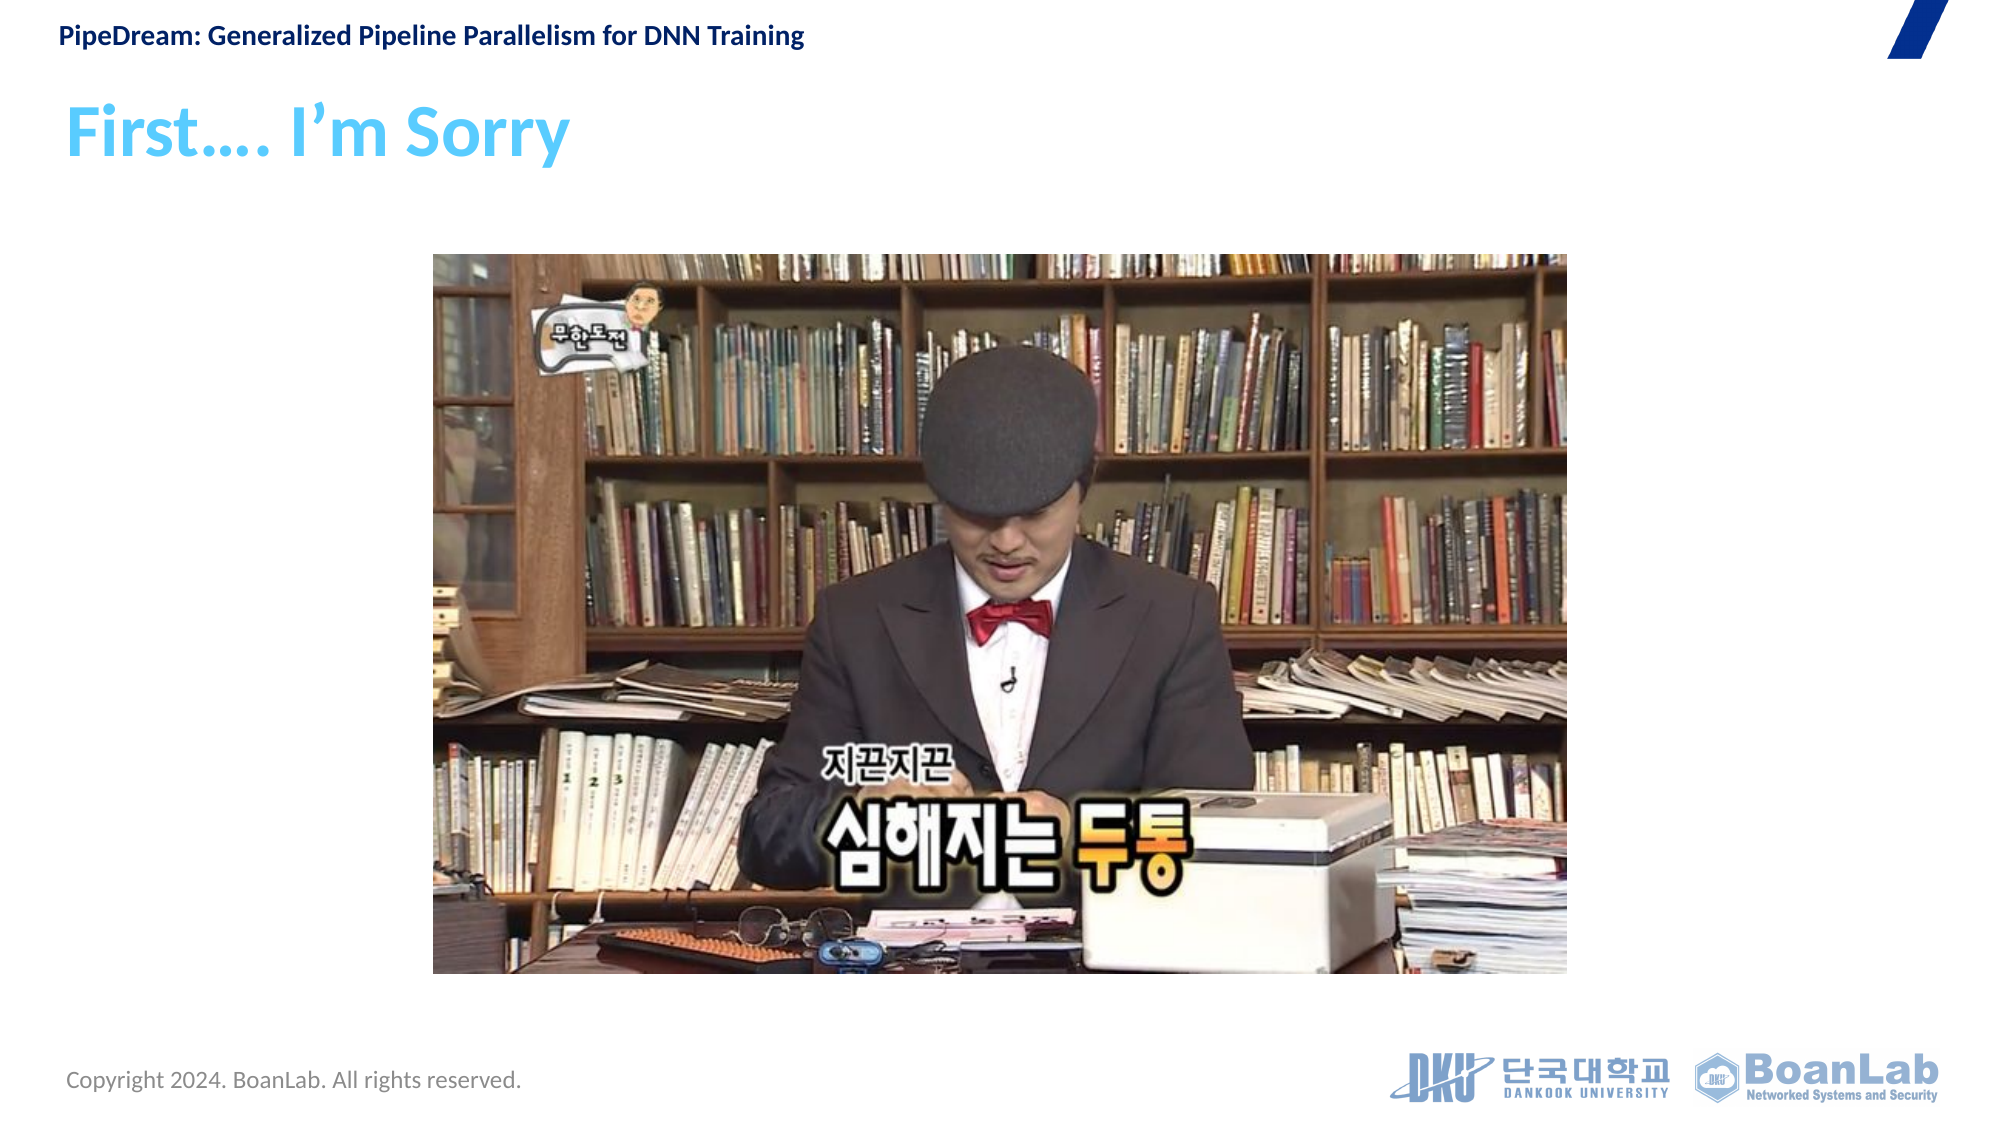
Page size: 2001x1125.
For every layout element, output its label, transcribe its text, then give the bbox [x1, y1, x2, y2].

footer Copyright 2024. BoanLab. All rights reserved. [51, 1048, 727, 1109]
picture [1887, 0, 1949, 59]
list PipeDream: Generalized Pipeline Parallelism for DNN Training [41, 9, 1378, 70]
picture [433, 254, 1567, 974]
title First…. I’m Sorry [51, 81, 1949, 181]
